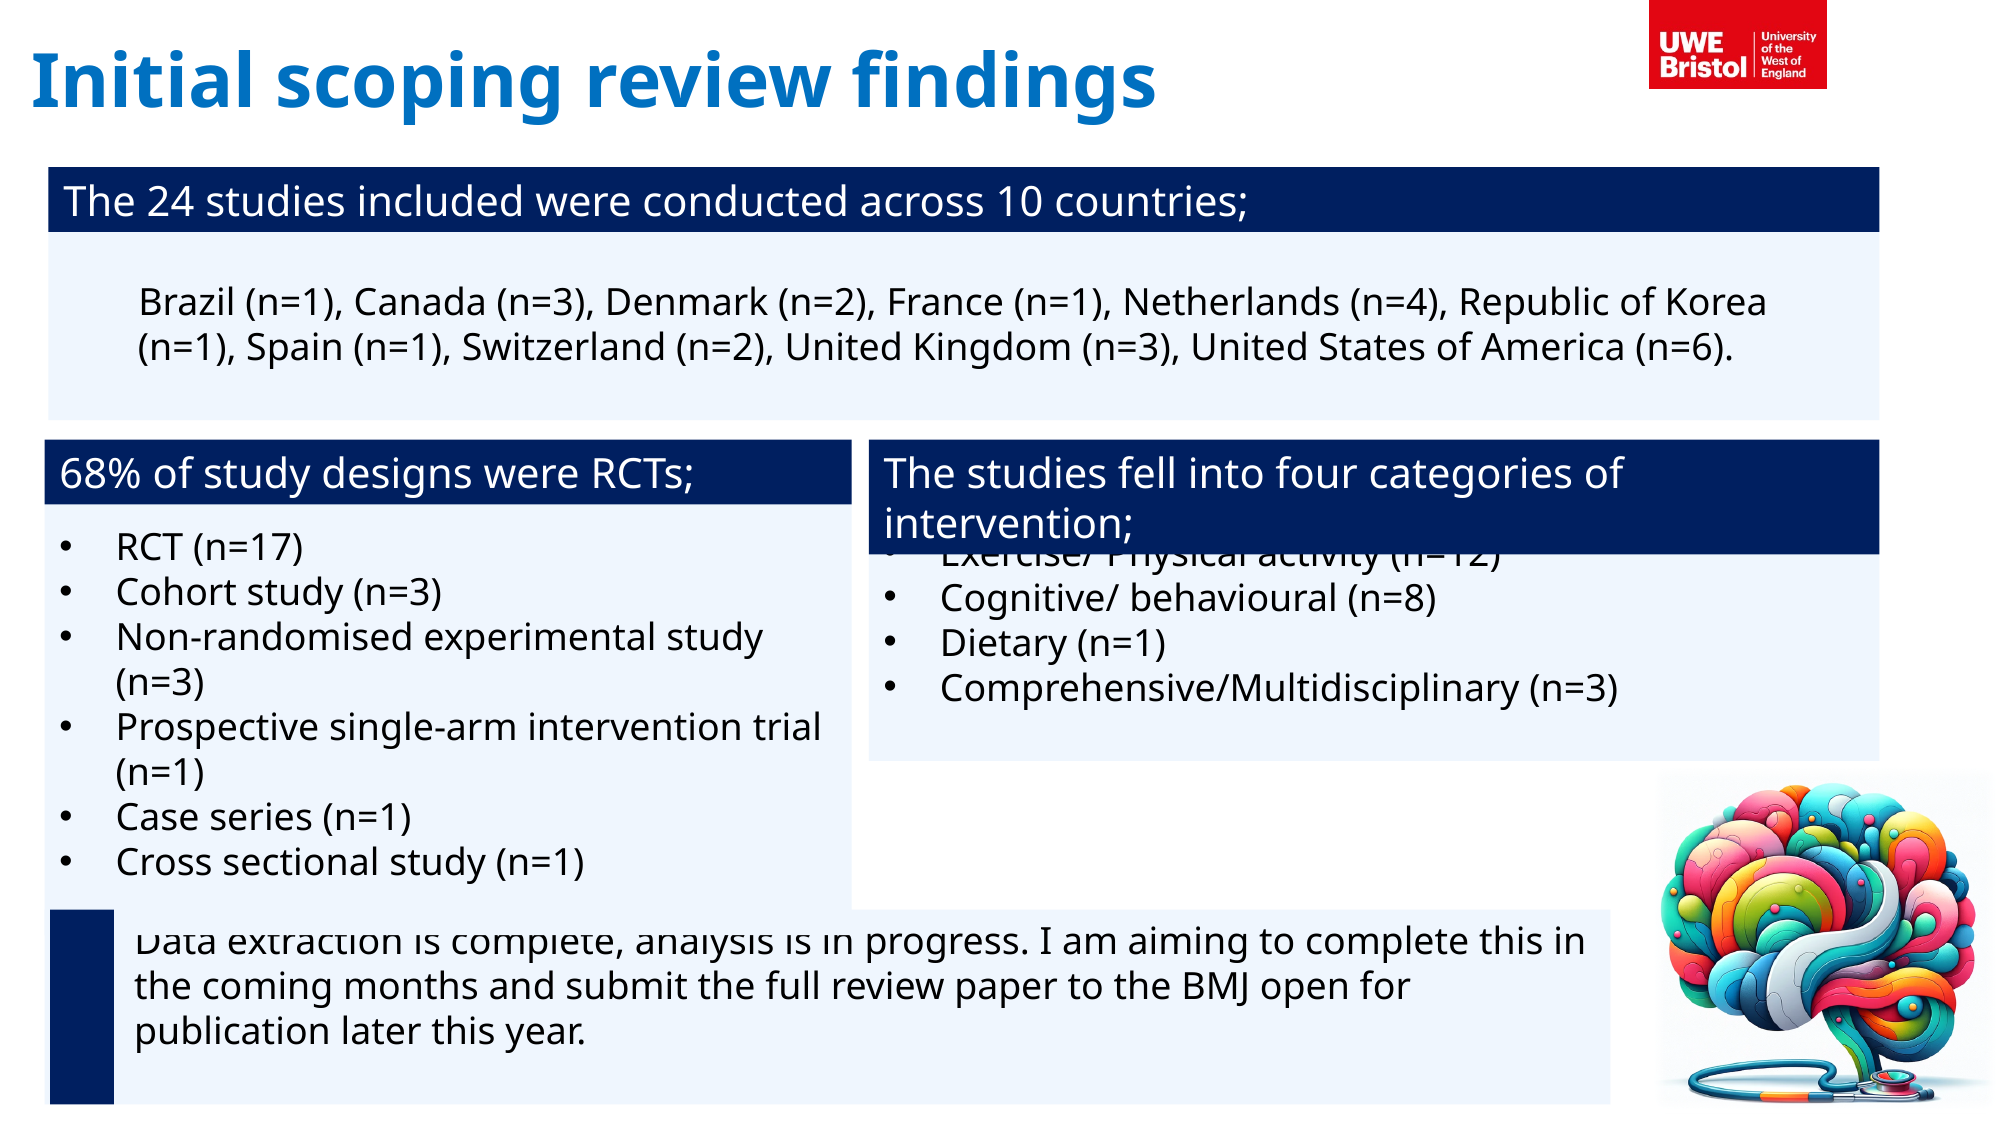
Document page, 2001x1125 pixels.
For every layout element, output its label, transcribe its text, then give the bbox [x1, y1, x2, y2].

text_box Data extraction is complete, analysis is in progress. I am aiming to complete this in the coming months and submit the full review paper to the BMJ open for publication later this year. [114, 909, 1611, 1105]
text_box RCT (n=17) Cohort study (n=3) Non-randomised experimental study (n=3) Prospective single-arm intervention trial (n=1) Case series (n=1) Cross sectional study (n=1) [44, 505, 852, 936]
picture [1649, 763, 2000, 1114]
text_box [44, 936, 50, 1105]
text_box 68% of study designs were RCTs; [44, 439, 852, 505]
text_box Exercise/ Physical activity (n=12) Cognitive/ behavioural (n=8) Dietary (n=1) Comprehensive/Multidisciplinary (n=3) [868, 555, 1880, 761]
picture [1649, 0, 1827, 89]
text_box The 24 studies included were conducted across 10 countries; [48, 167, 1880, 232]
text_box The studies fell into four categories of intervention; [868, 439, 1880, 555]
text_box Brazil (n=1), Canada (n=3), Denmark (n=2), France (n=1), Netherlands (n=4), Republic of Korea (n=1), Spain (n=1), Switzerland (n=2), United Kingdom (n=3), United States of America (n=6). [48, 232, 1880, 421]
text_box [50, 909, 114, 1105]
title Initial scoping review findings [31, 32, 1457, 250]
